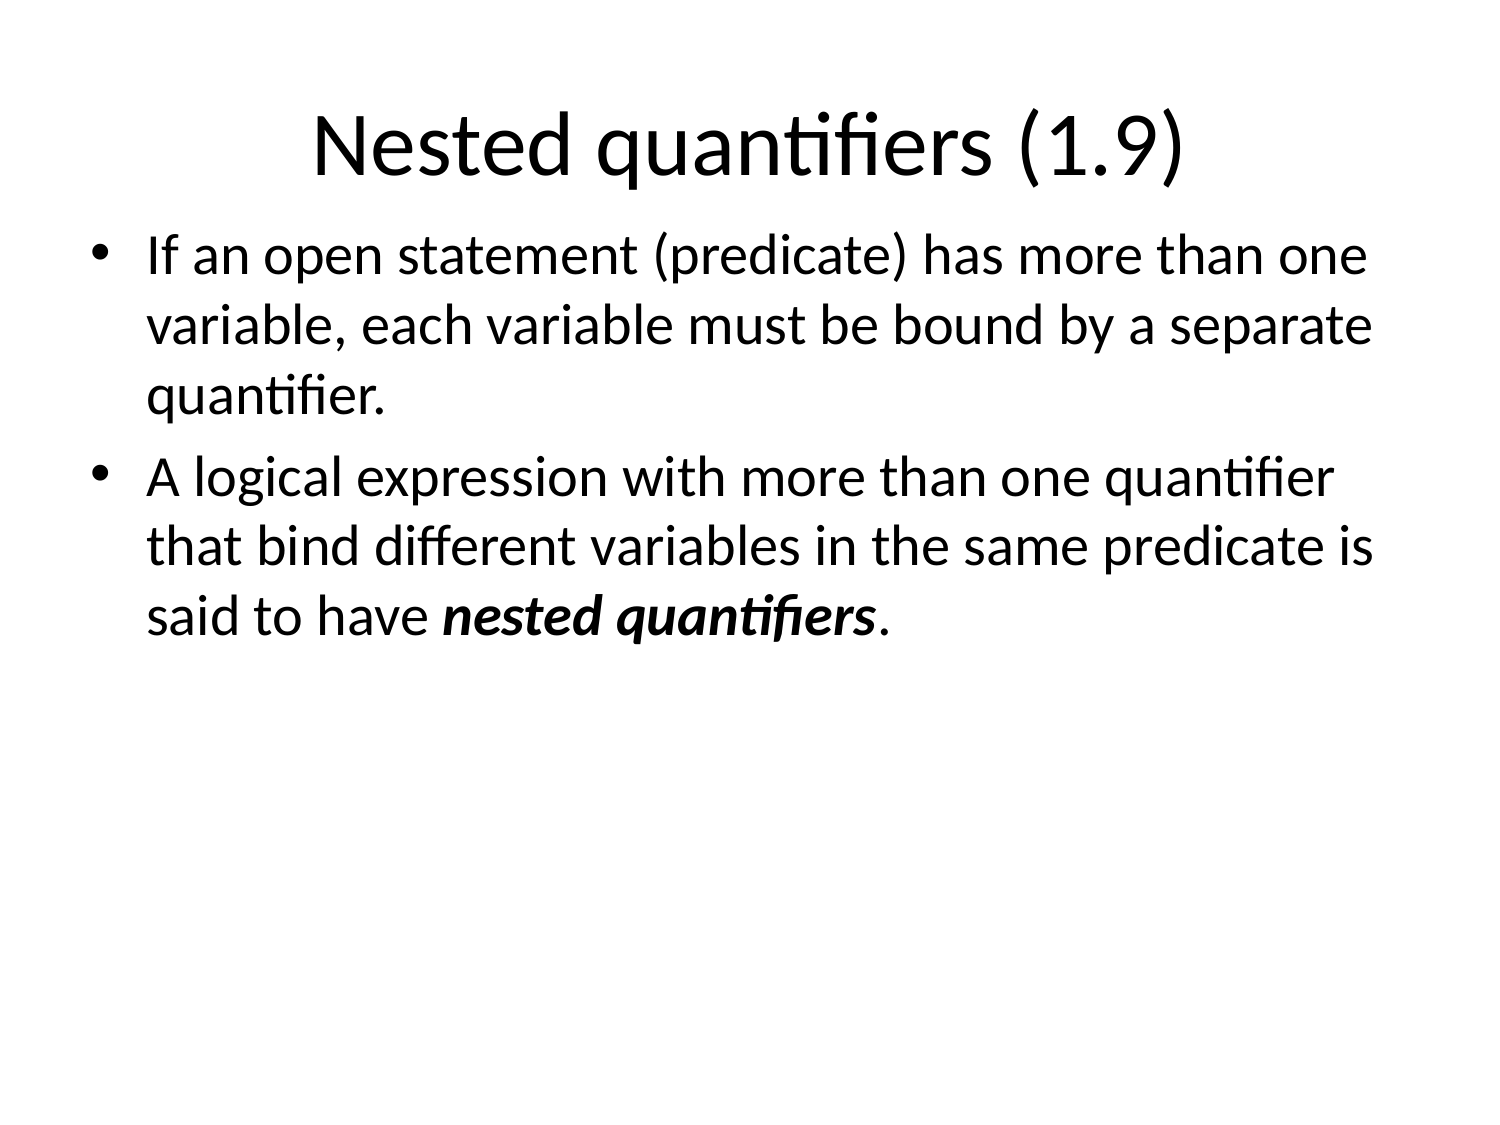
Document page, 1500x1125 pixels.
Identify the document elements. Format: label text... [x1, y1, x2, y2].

list If an open statement (predicate) has more than one variable, each variable must be bound by a separate quantifier. A logical expression with more than one quantifier that bind different variables in the same predicate is said to have nested quantifiers. [75, 208, 1425, 952]
title Nested quantifiers (1.9) [75, 45, 1425, 208]
